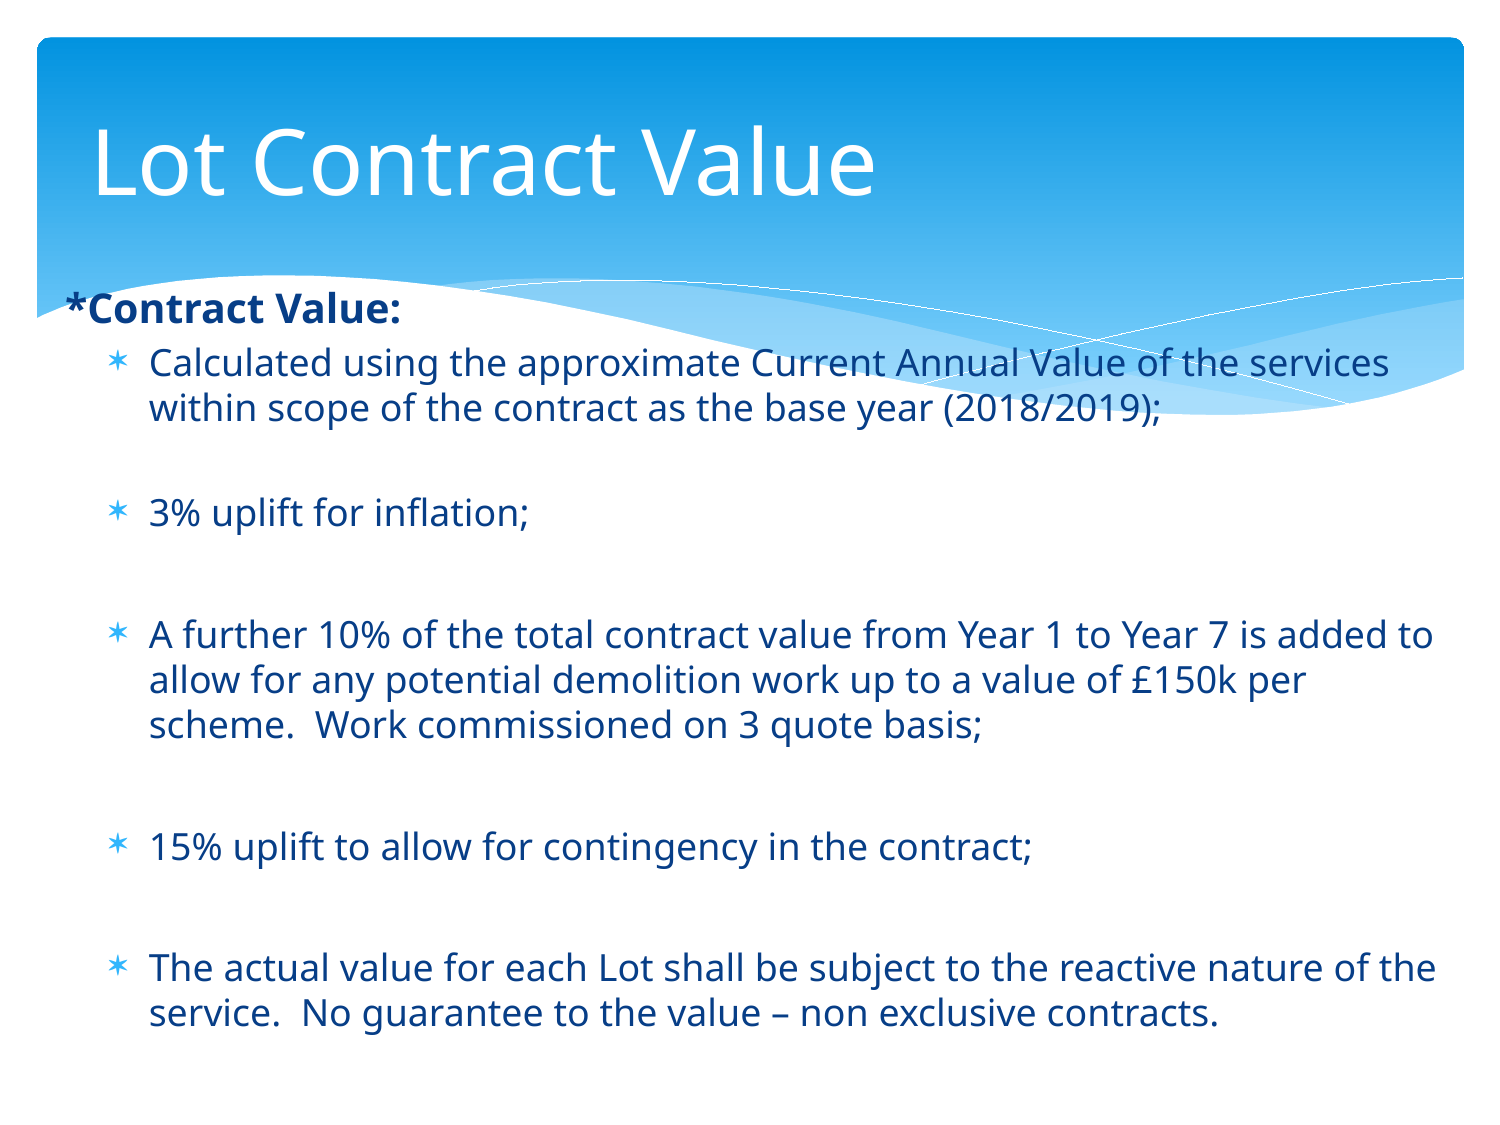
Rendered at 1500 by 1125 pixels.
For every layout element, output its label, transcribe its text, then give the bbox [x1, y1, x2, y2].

title Lot Contract Value [75, 55, 1425, 261]
list *Contract Value: Calculated using the approximate Current Annual Value of the services within scope of the contract as the base year (2018/2019); 3% uplift for inflation; A further 10% of the total contract value from Year 1 to Year 7 is added to allow for any potential demolition work up to a value of £150k per scheme. Work commissioned on 3 quote basis; 15% uplift to allow for contingency in the contract; The actual value for each Lot shall be subject to the reactive nature of the service. No guarantee to the value – non exclusive contracts. [50, 275, 1463, 1050]
